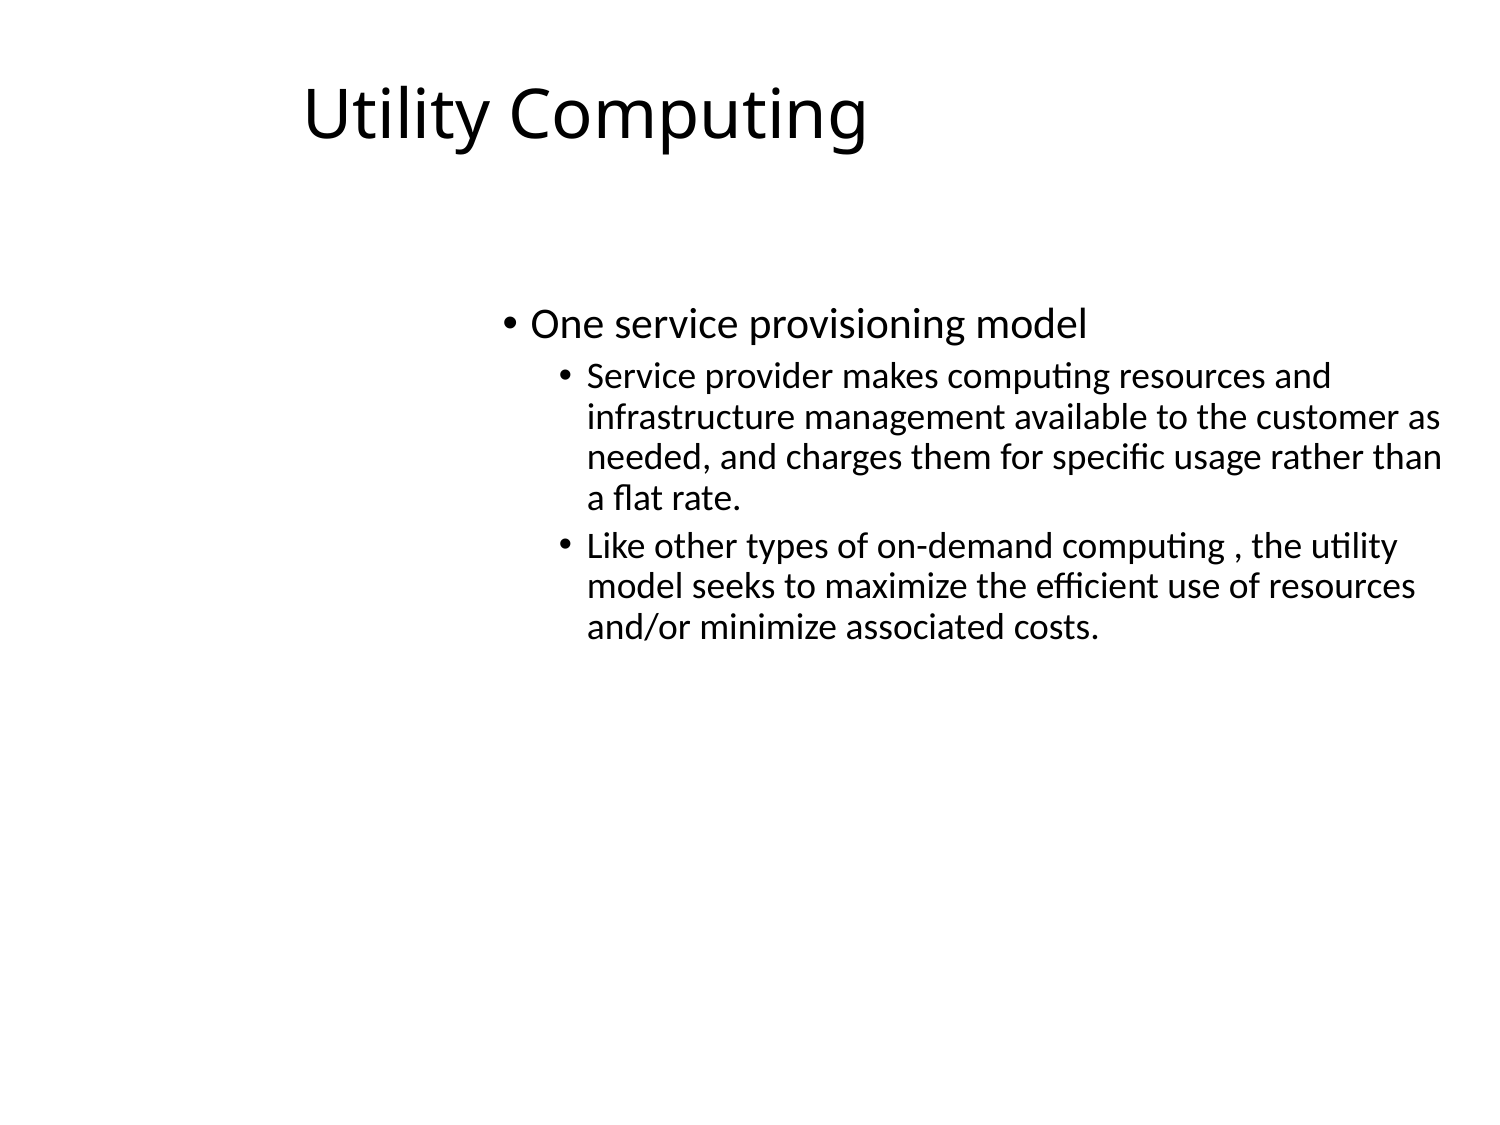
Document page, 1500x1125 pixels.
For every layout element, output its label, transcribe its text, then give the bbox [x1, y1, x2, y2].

list One service provisioning model Service provider makes computing resources and infrastructure management available to the customer as needed, and charges them for specific usage rather than a flat rate. Like other types of on-demand computing , the utility model seeks to maximize the efficient use of resources and/or minimize associated costs. [487, 293, 1475, 832]
title Utility Computing [287, 45, 1425, 188]
